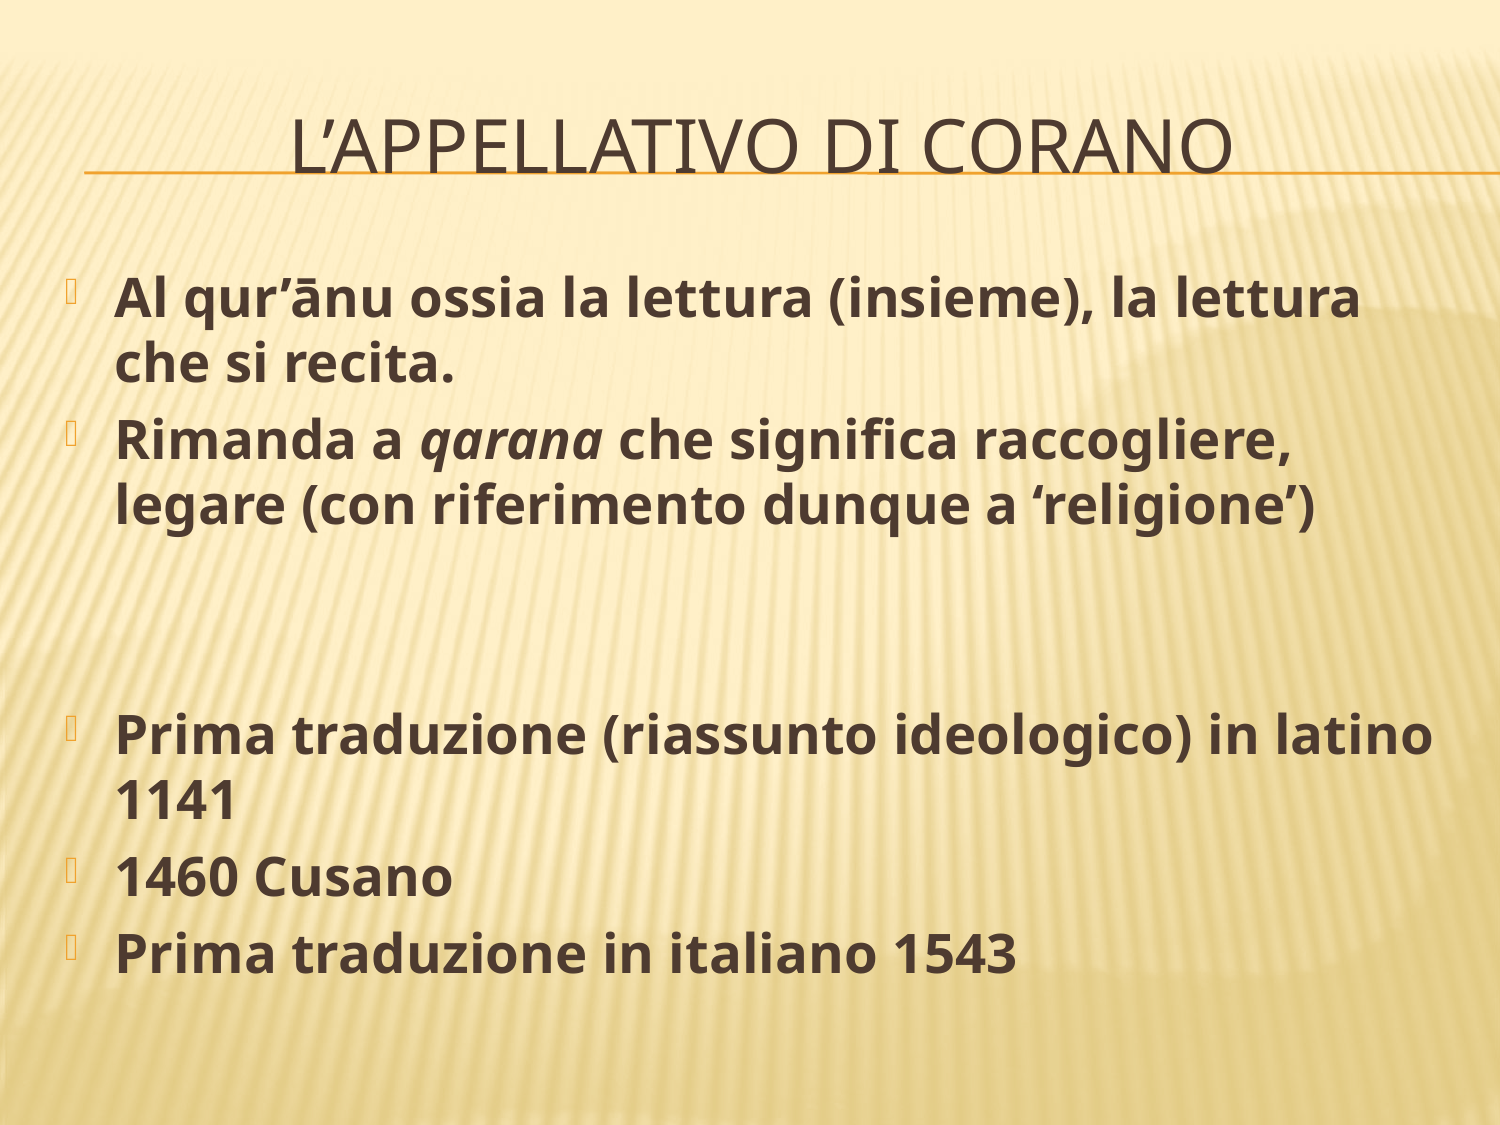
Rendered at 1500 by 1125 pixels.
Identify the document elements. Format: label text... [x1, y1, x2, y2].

title L’appellativo di corano [50, 75, 1475, 213]
list Al qur’ānu ossia la lettura (insieme), la lettura che si recita. Rimanda a qarana che significa raccogliere, legare (con riferimento dunque a ‘religione’) Prima traduzione (riassunto ideologico) in latino 1141 1460 Cusano Prima traduzione in italiano 1543 [50, 254, 1475, 998]
